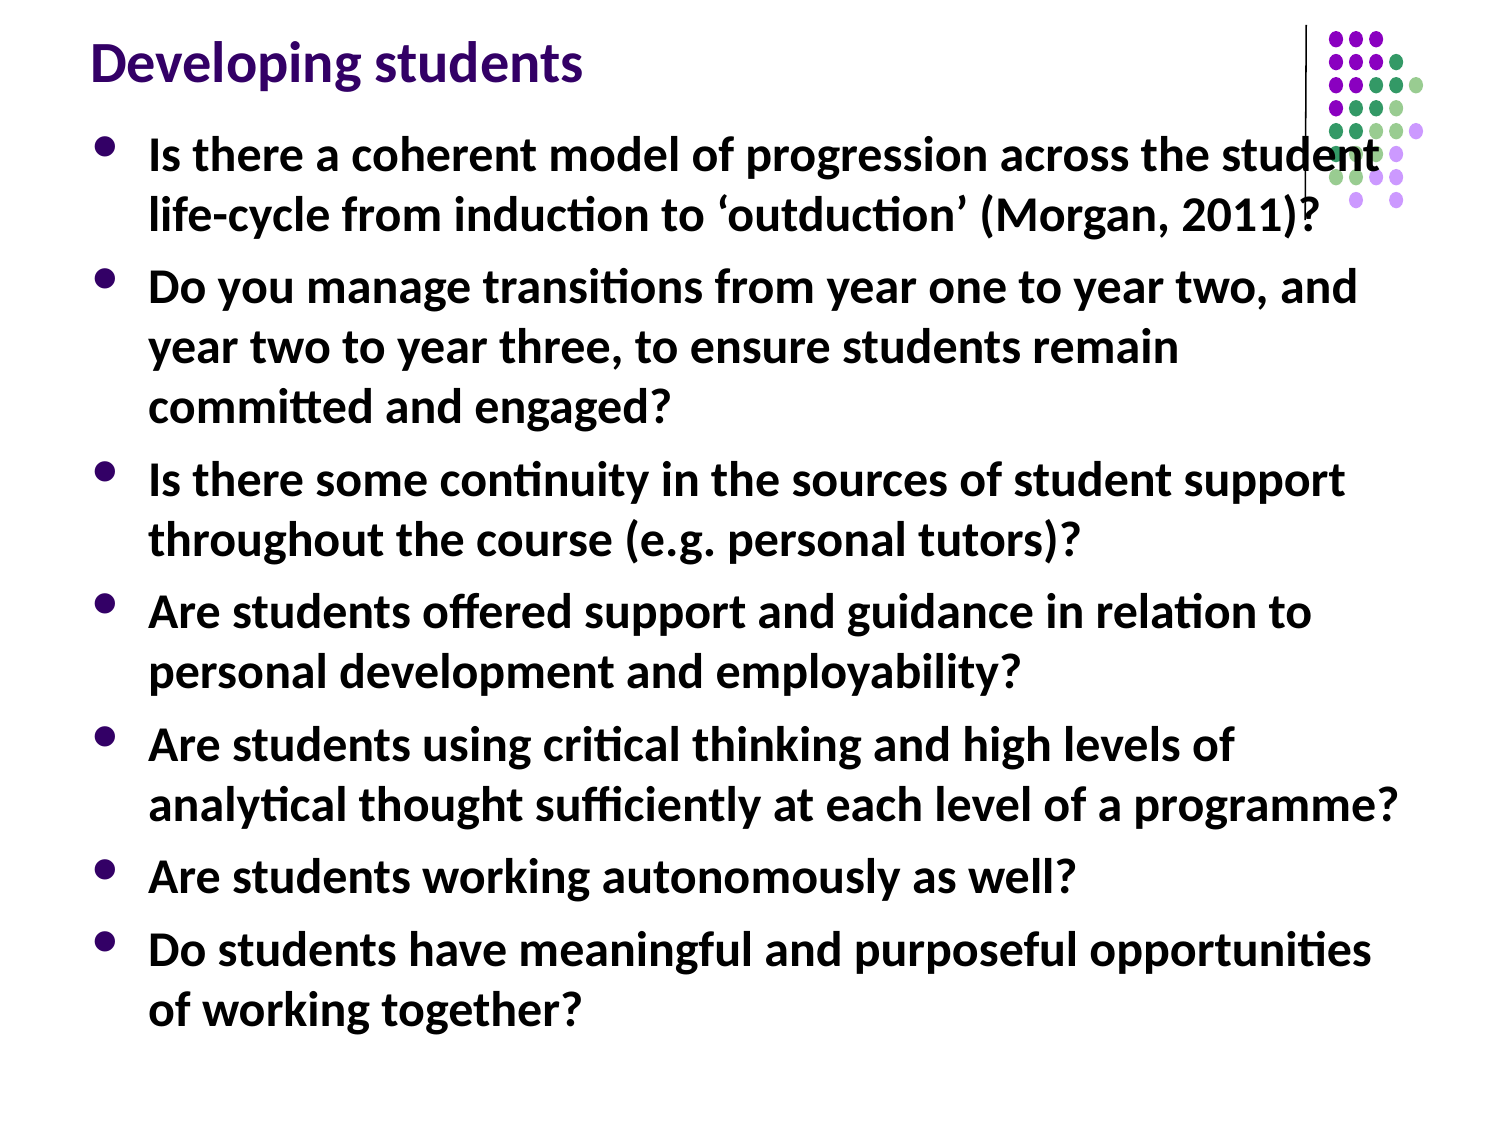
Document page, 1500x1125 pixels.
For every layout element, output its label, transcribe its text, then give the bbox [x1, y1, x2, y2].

list Is there a coherent model of progression across the student life-cycle from induction to ‘outduction’ (Morgan, 2011)? Do you manage transitions from year one to year two, and year two to year three, to ensure students remain committed and engaged? Is there some continuity in the sources of student support throughout the course (e.g. personal tutors)? Are students offered support and guidance in relation to personal development and employability? Are students using critical thinking and high levels of analytical thought sufficiently at each level of a programme? Are students working autonomously as well? Do students have meaningful and purposeful opportunities of working together? [76, 113, 1428, 1018]
title Developing students [74, 19, 1313, 103]
